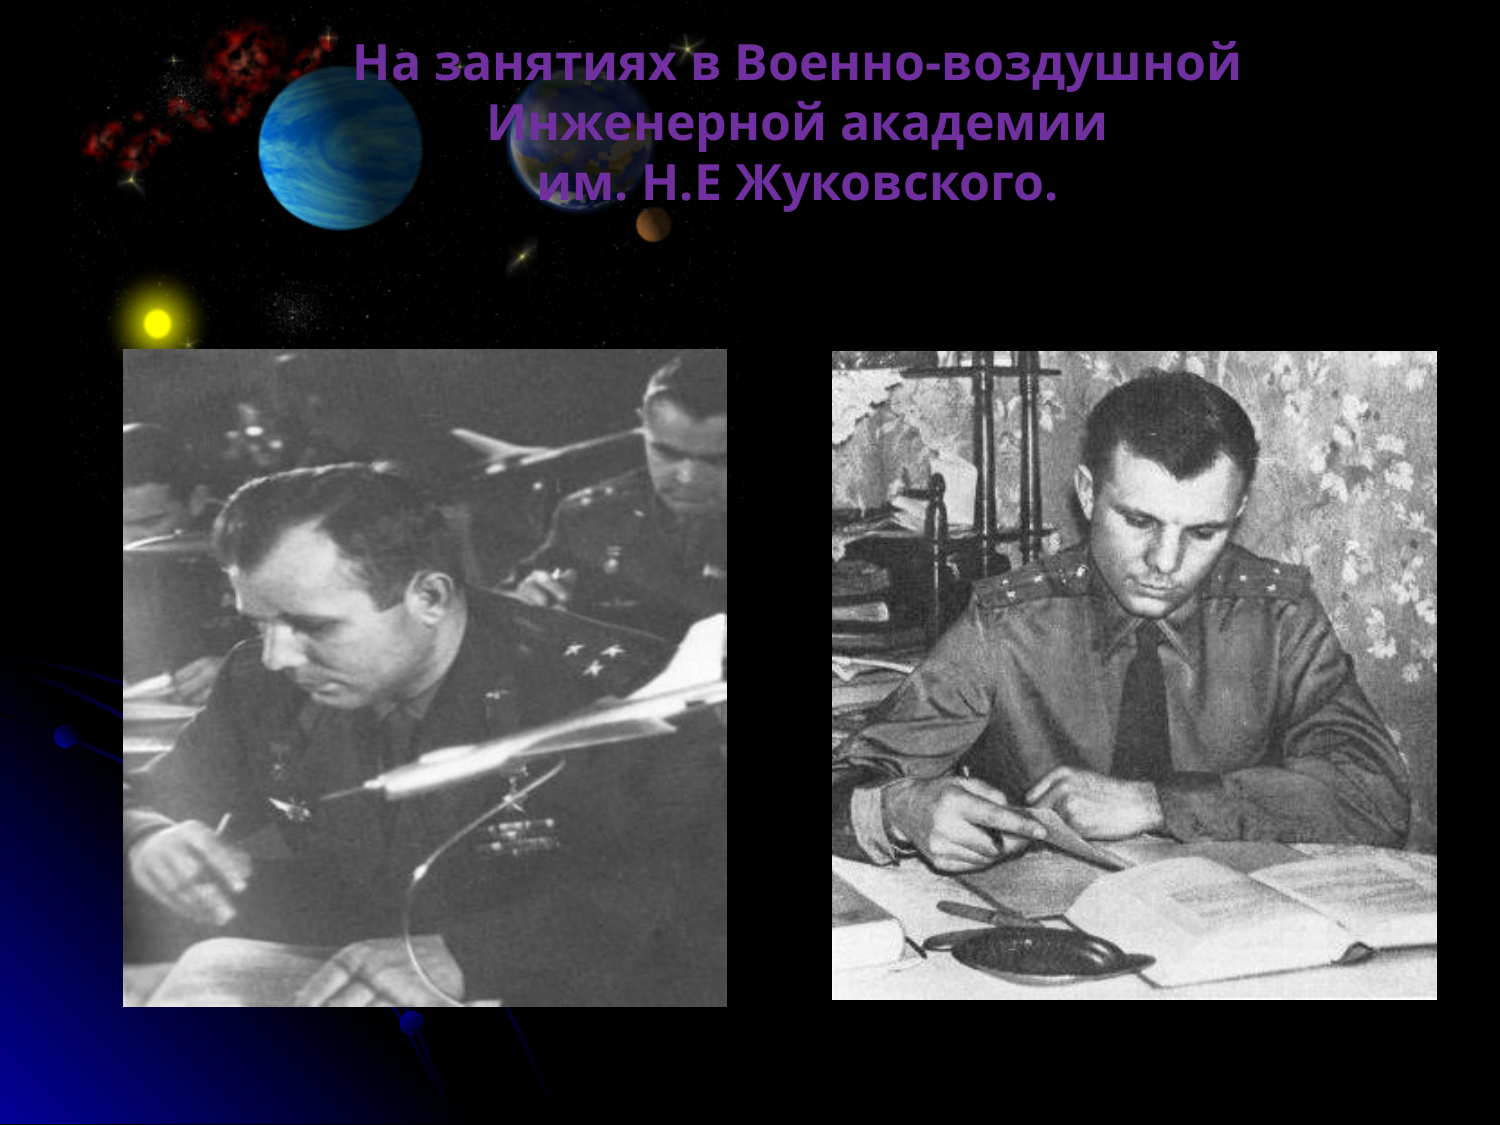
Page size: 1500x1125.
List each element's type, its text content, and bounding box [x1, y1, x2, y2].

picture [70, 0, 744, 1008]
picture [831, 351, 1438, 1000]
text_box На занятиях в Военно-воздушной Инженерной академии им. Н.Е Жуковского. [748, 23, 1291, 219]
